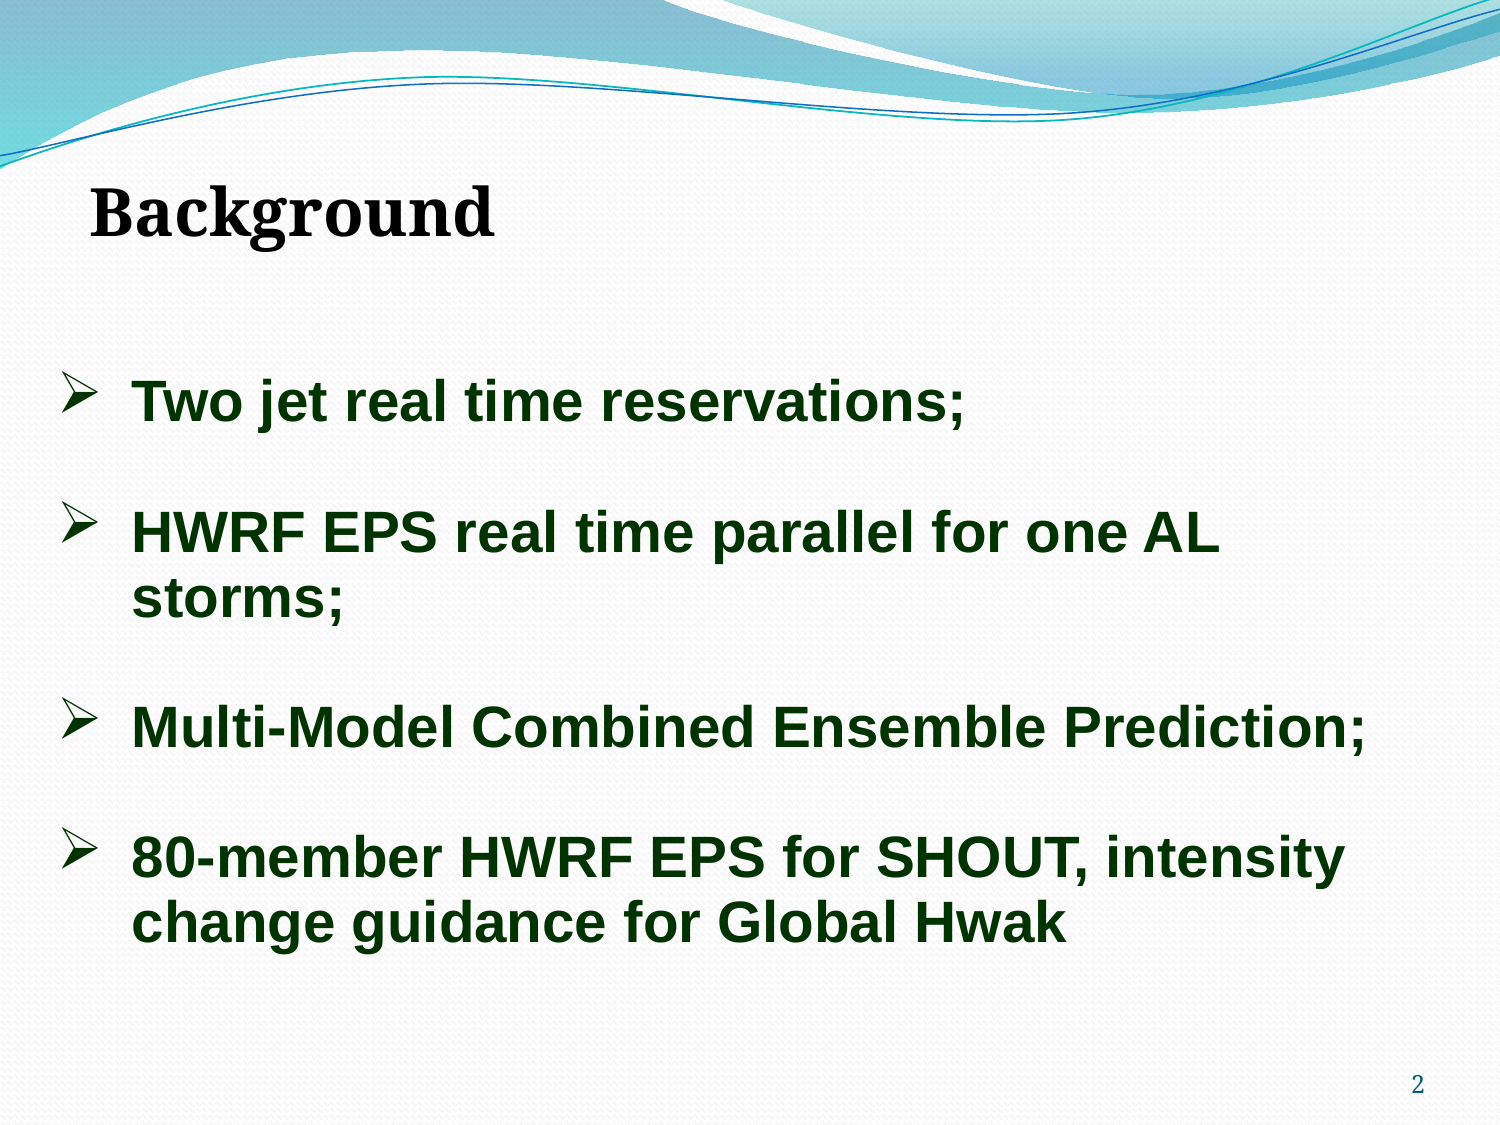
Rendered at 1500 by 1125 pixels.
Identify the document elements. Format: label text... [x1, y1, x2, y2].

text_box Background [74, 162, 1338, 258]
text_box Two jet real time reservations; HWRF EPS real time parallel for one AL storms; Multi-Model Combined Ensemble Prediction; 80-member HWRF EPS for SHOUT, intensity change guidance for Global Hwak [42, 362, 1443, 1028]
slide_number 2 [1299, 1042, 1425, 1103]
